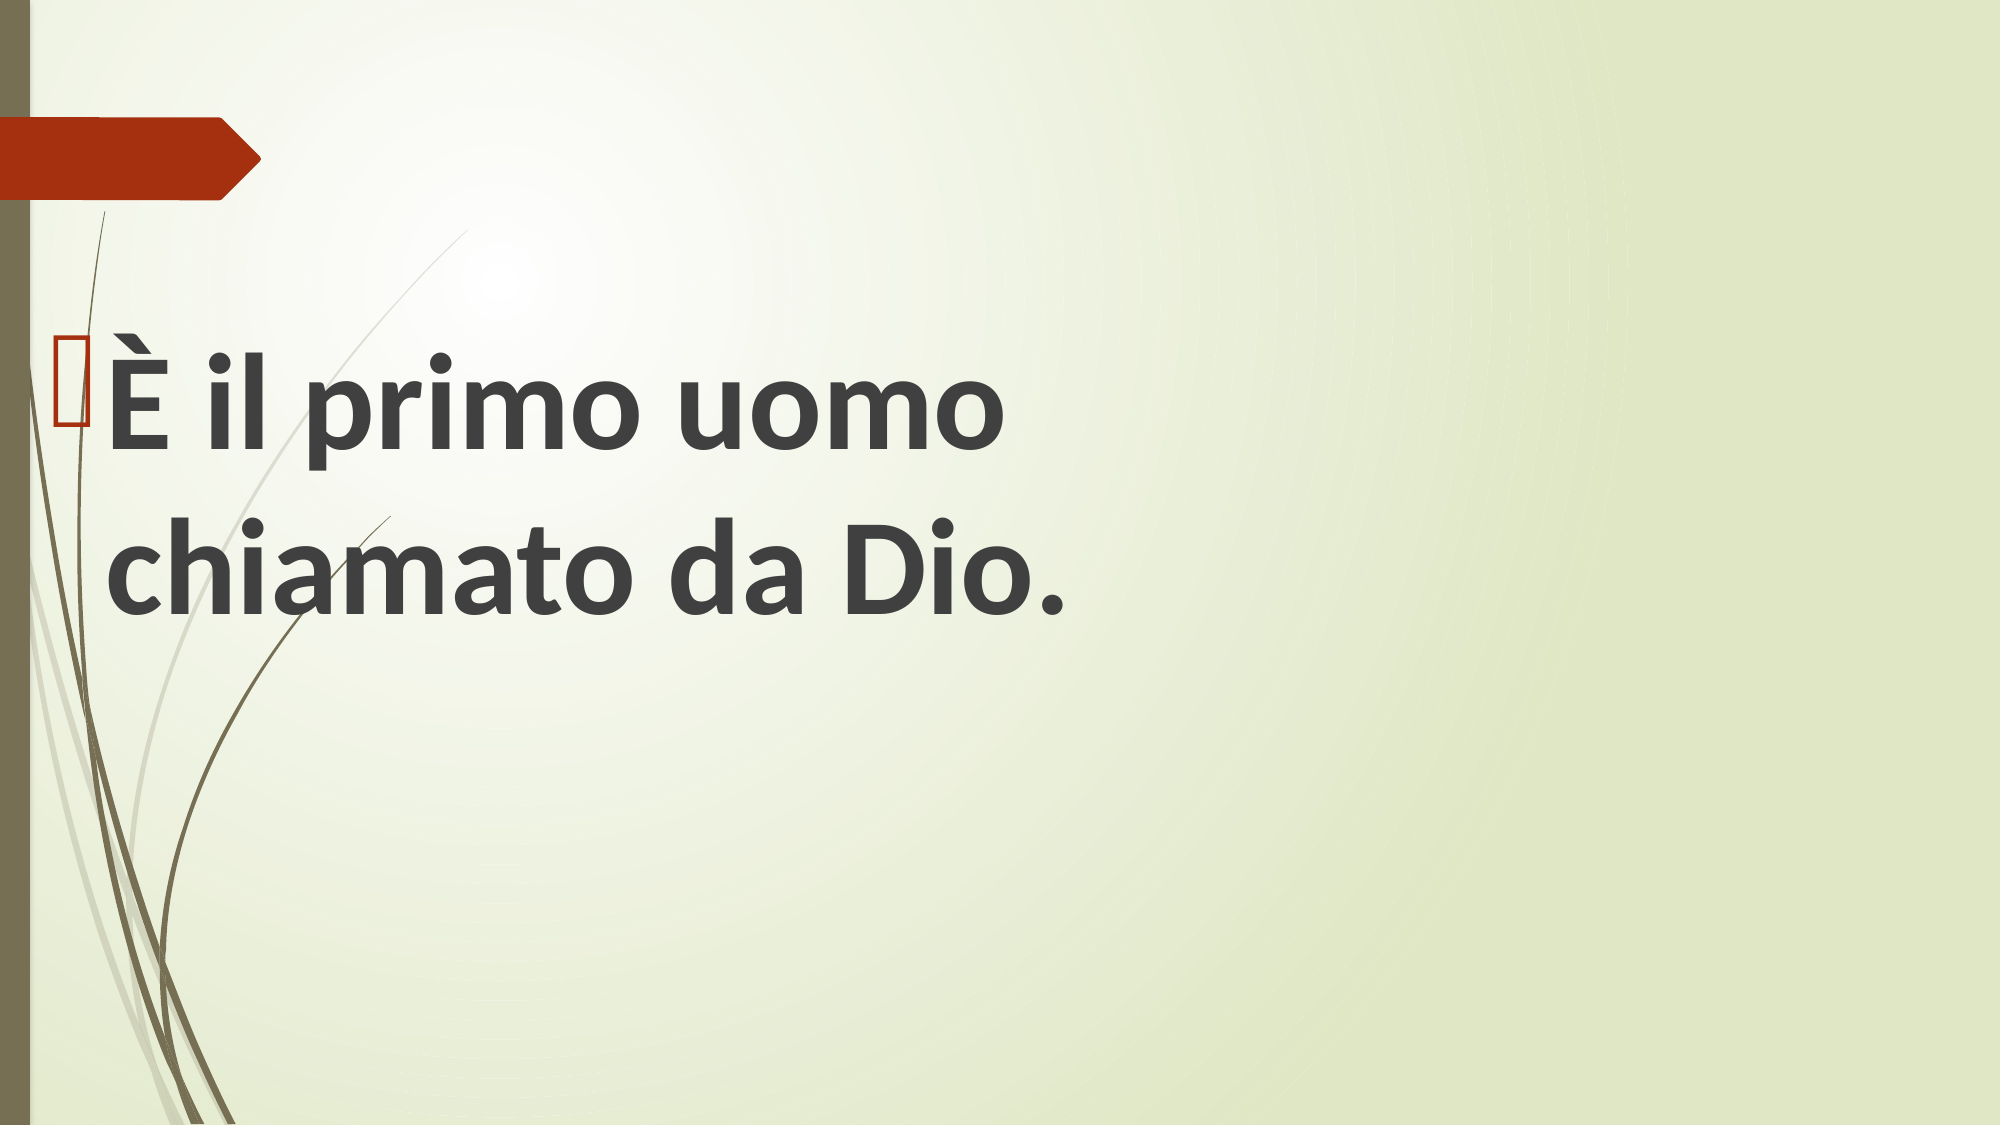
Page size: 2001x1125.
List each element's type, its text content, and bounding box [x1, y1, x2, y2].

list È il primo uomo chiamato da Dio. [34, 304, 1265, 925]
